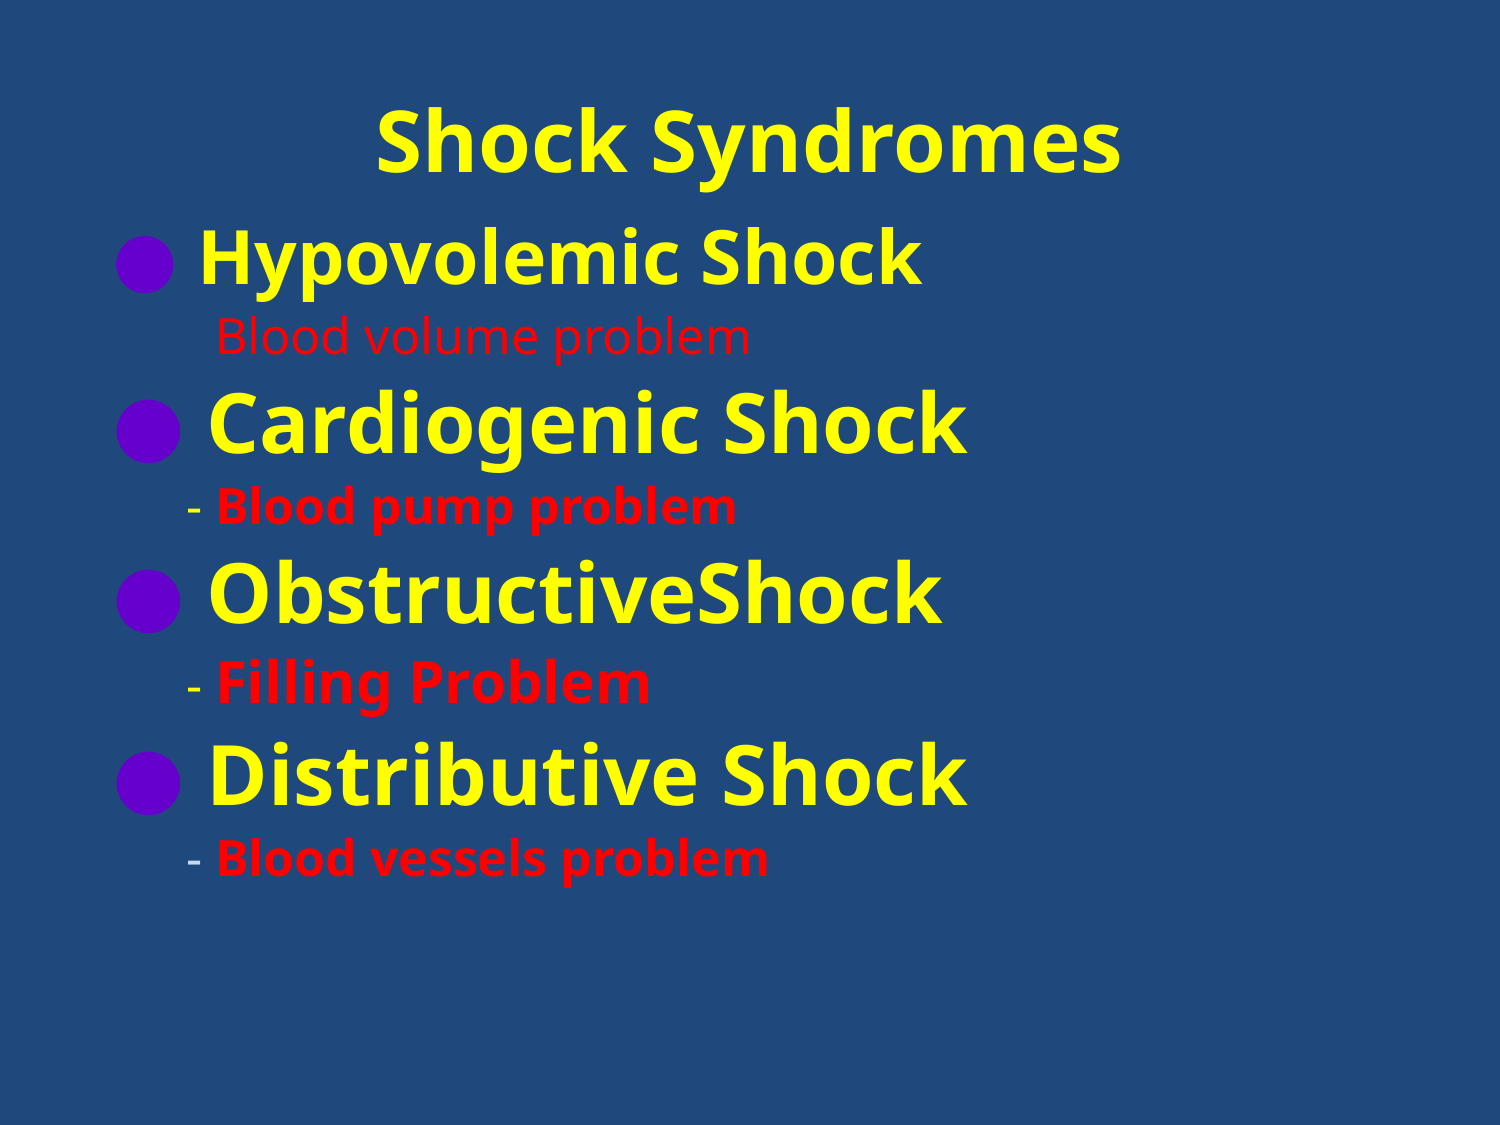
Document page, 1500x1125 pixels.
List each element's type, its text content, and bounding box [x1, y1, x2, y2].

list ● Hypovolemic Shock - Blood volume problem ● Cardiogenic Shock - Blood pump problem ● ObstructiveShock - Filling Problem ● Distributive Shock - Blood vessels problem [74, 212, 1426, 1001]
title Shock Syndromes [75, 45, 1425, 212]
